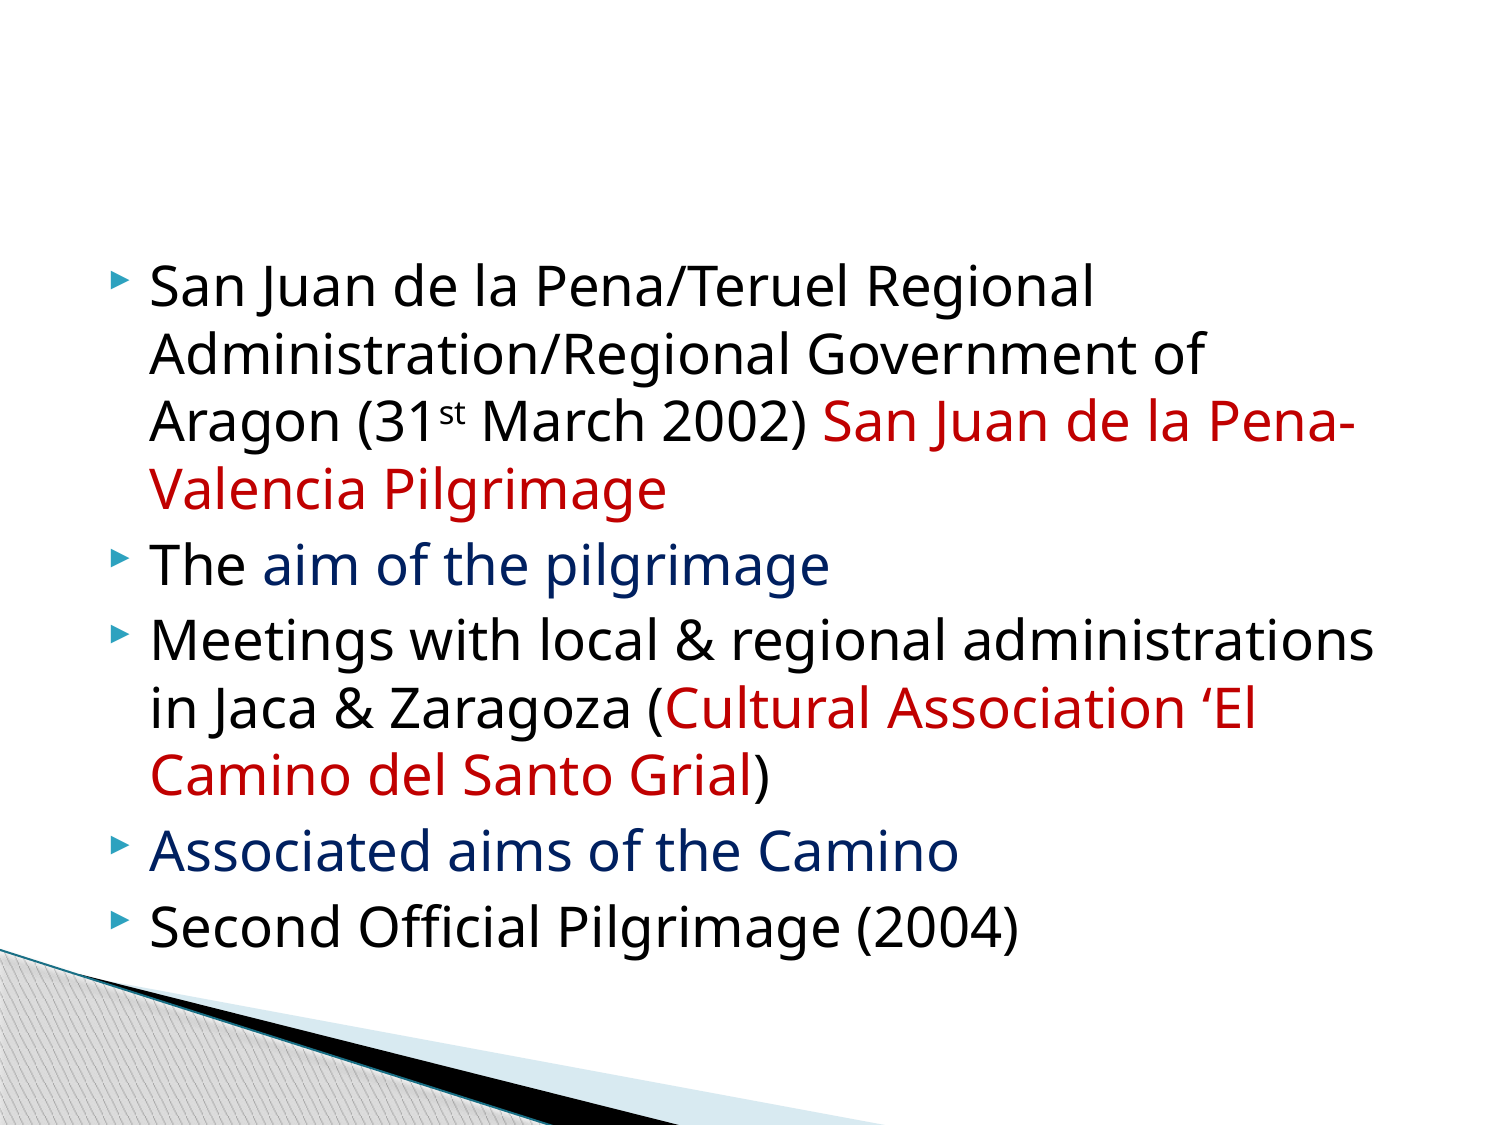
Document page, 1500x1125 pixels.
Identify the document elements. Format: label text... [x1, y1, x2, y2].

list San Juan de la Pena/Teruel Regional Administration/Regional Government of Aragon (31st March 2002) San Juan de la Pena-Valencia Pilgrimage The aim of the pilgrimage Meetings with local & regional administrations in Jaca & Zaragoza (Cultural Association ‘El Camino del Santo Grial) Associated aims of the Camino Second Official Pilgrimage (2004) [75, 243, 1425, 986]
